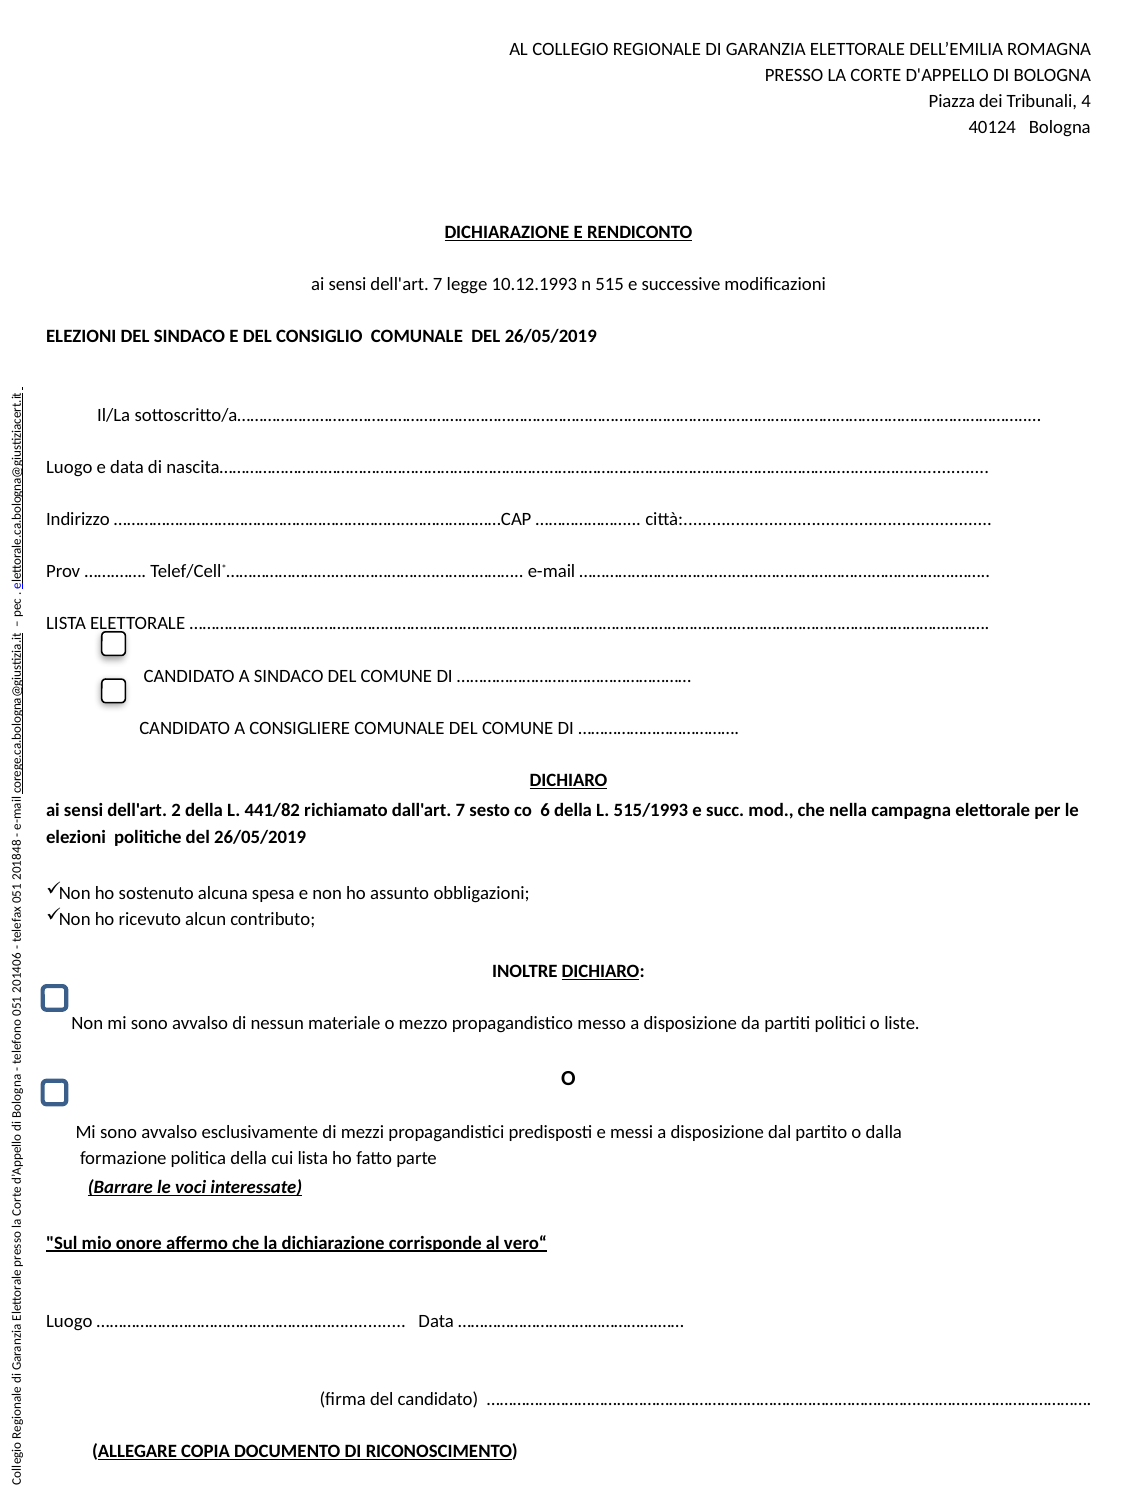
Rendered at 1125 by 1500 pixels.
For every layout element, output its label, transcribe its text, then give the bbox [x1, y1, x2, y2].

subtitle AL COLLEGIO REGIONALE DI GARANZIA ELETTORALE DELL’EMILIA ROMAGNA PRESSO LA CORTE D'APPELLO DI BOLOGNA Piazza dei Tribunali, 4 40124 Bologna DICHIARAZIONE E RENDICONTO ai sensi dell'art. 7 legge 10.12.1993 n 515 e successive modificazioni ELEZIONI DEL SINDACO E DEL CONSIGLIO COMUNALE DEL 26/05/2019 Il/La sottoscritto/a………………………………………………………………………………………………………………………………………………………………..… Luogo e data di nascita………………………………………………………………………………………….……………………….……….…..…...……................. Indirizzo …………………………………………………………..…………………CAP …………………... città:................................................................. Prov …….……. Telef/Cell*…………………….…………………..……………….. e-mail ……………………………..…….…………………….……………….…….. LISTA ELETTORALE ……………………………………………………………………..……………………………………….…………………………………………………. CANDIDATO A SINDACO DEL COMUNE DI ……………………………………………… CANDIDATO A CONSIGLIERE COMUNALE DEL COMUNE DI ………………………………. DICHIARO ai sensi dell'art. 2 della L. 441/82 richiamato dall'art. 7 sesto co 6 della L. 515/1993 e succ. mod., che nella campagna elettorale per le elezioni politiche del 26/05/2019 Non ho sostenuto alcuna spesa e non ho assunto obbligazioni; Non ho ricevuto alcun contributo; INOLTRE DICHIARO: Non mi sono avvalso di nessun materiale o mezzo propagandistico messo a disposizione da partiti politici o liste. O Mi sono avvalso esclusivamente di mezzi propagandistici predisposti e messi a disposizione dal partito o dalla formazione politica della cui lista ho fatto parte (Barrare le voci interessate) "Sul mio onore affermo che la dichiarazione corrisponde al vero“ Luogo …………………………………………………............. Data ……………………………………….…… (firma del candidato) ………………………………………………………………………………………..………….……………………. (allegare copia documento di riconoscimento) [30, 29, 1106, 1500]
text_box [40, 1078, 69, 1107]
title Collegio Regionale di Garanzia Elettorale presso la Corte d’Appello di Bologna - telefono 051 201406 - telefax 051 201848 - e-mail corege.ca.bologna@giustizia.it – pec . elettorale.ca.bologna@giustiziacert.it [0, 0, 31, 1500]
text_box [40, 984, 69, 1012]
text_box [100, 678, 127, 704]
text_box [100, 631, 127, 657]
